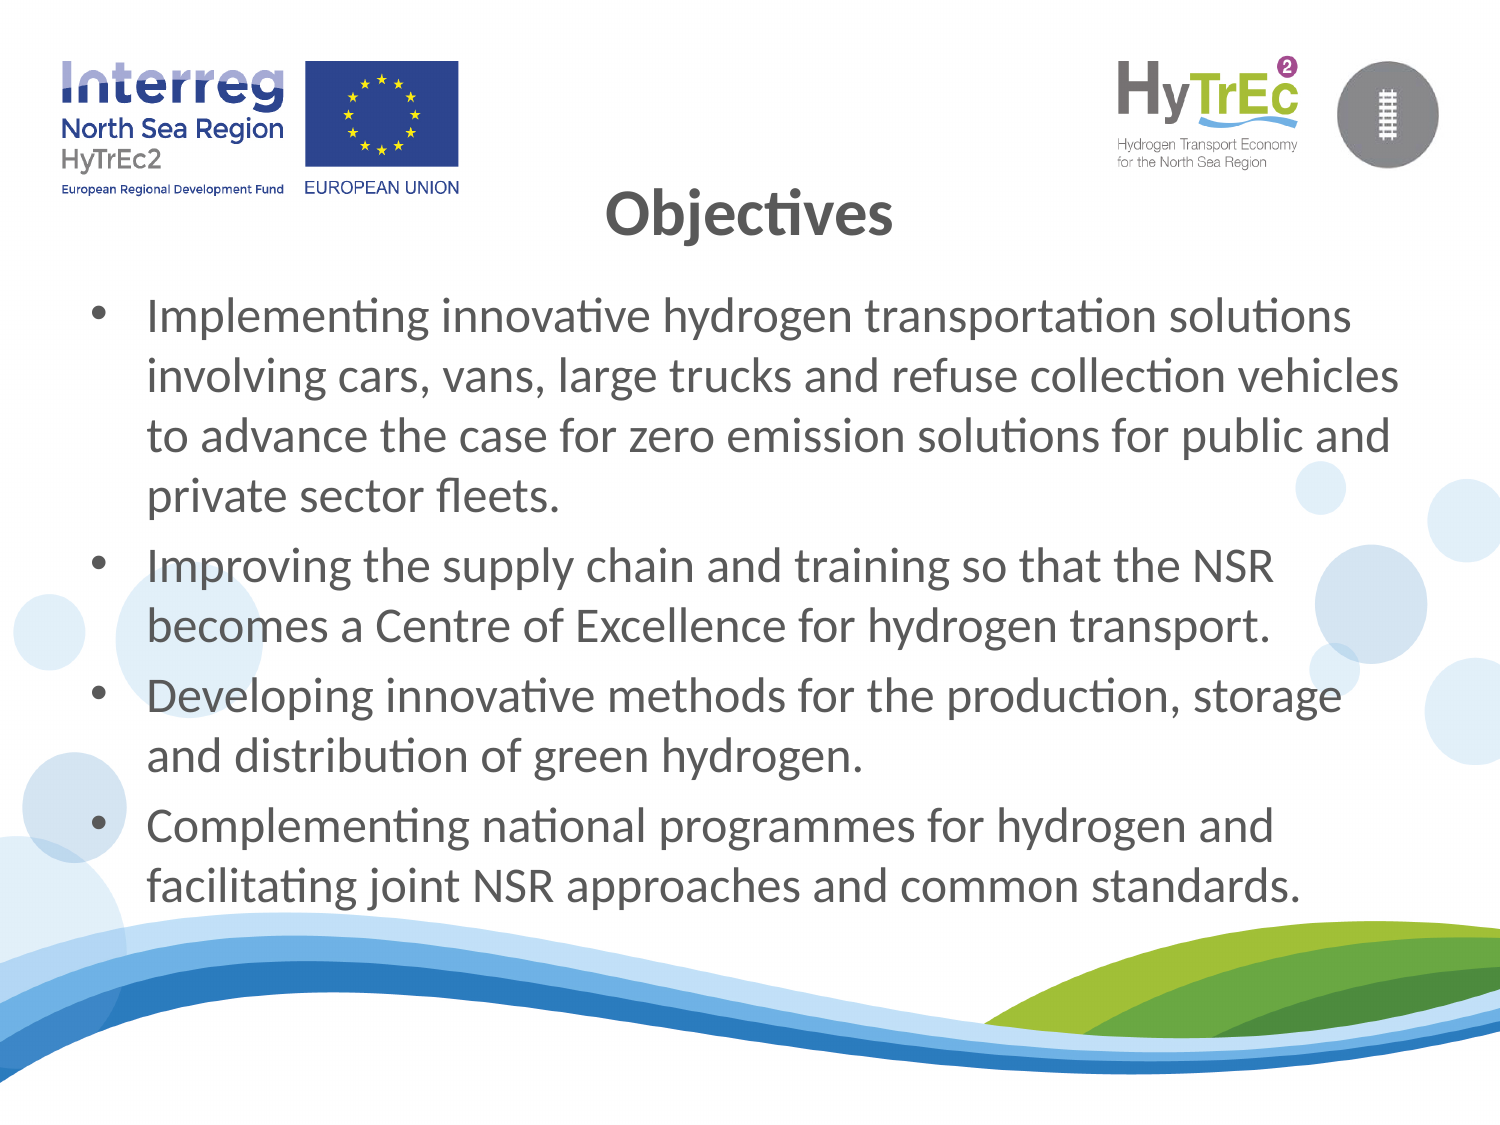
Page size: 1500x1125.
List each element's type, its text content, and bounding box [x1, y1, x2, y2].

picture [0, 0, 1500, 1125]
list Objectives Implementing innovative hydrogen transportation solutions involving cars, vans, large trucks and refuse collection vehicles to advance the case for zero emission solutions for public and private sector fleets. Improving the supply chain and training so that the NSR becomes a Centre of Excellence for hydrogen transport. Developing innovative methods for the production, storage and distribution of green hydrogen. Complementing national programmes for hydrogen and facilitating joint NSR approaches and common standards. [75, 161, 1425, 953]
text_box [89, 71, 1440, 259]
